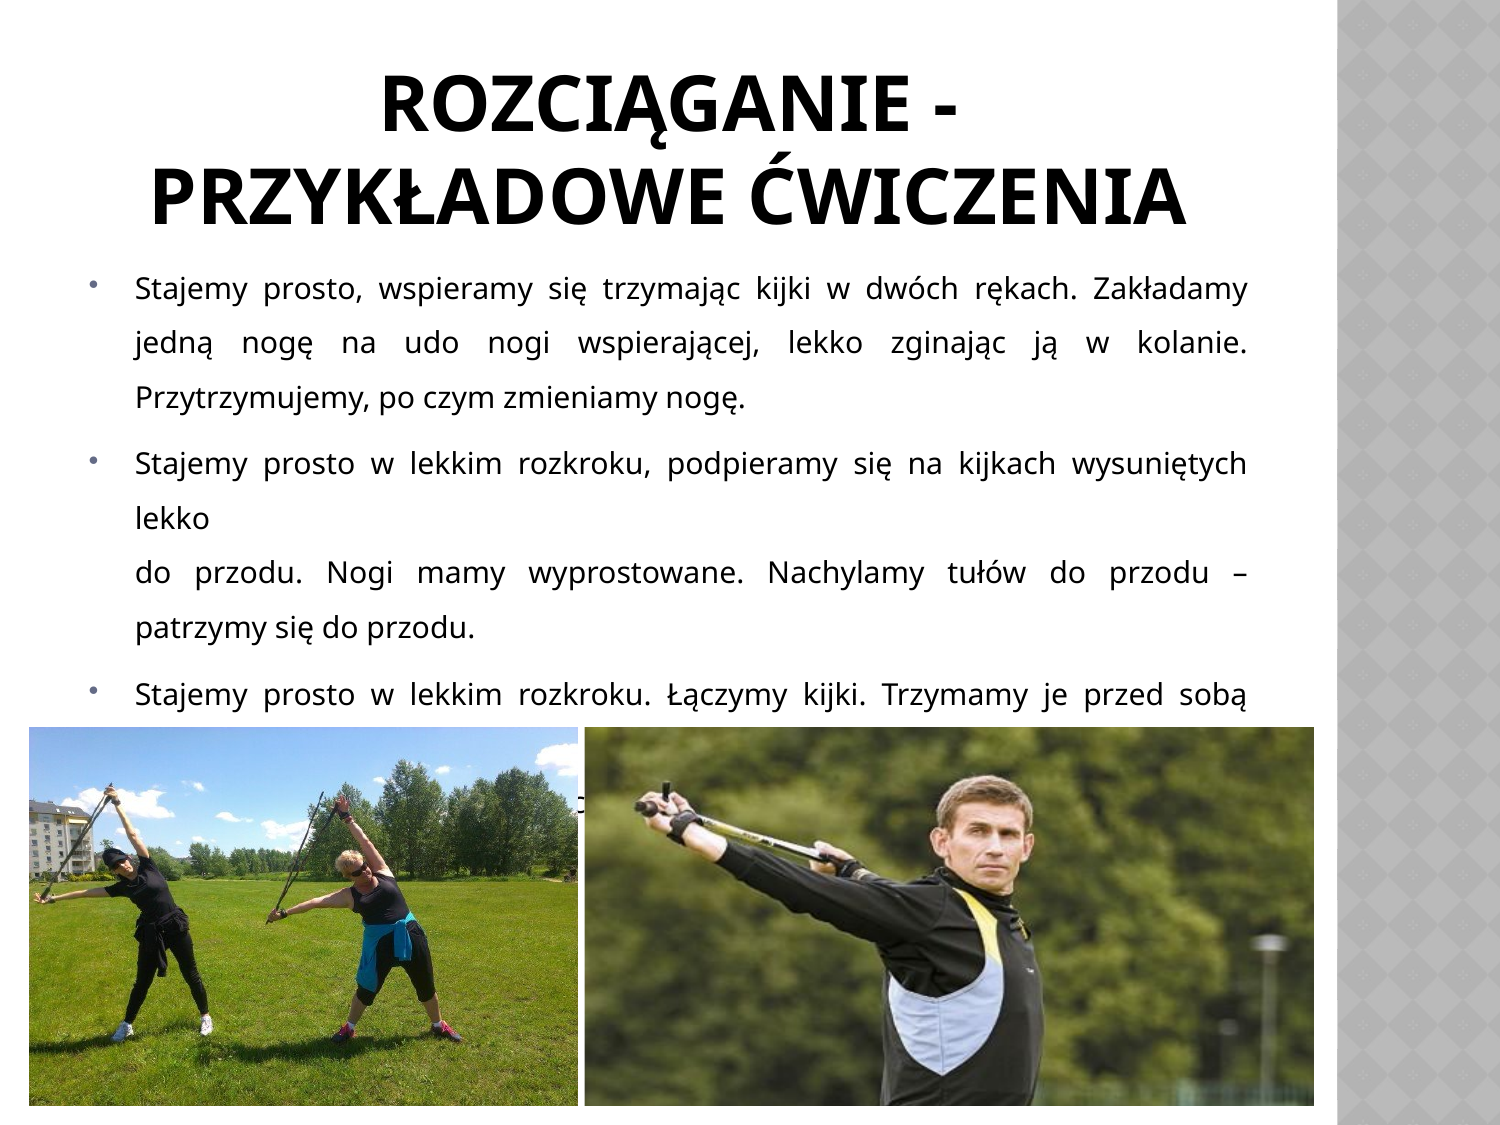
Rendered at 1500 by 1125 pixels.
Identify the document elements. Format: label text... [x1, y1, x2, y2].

list Stajemy prosto, wspieramy się trzymając kijki w dwóch rękach. Zakładamy jedną nogę na udo nogi wspierającej, lekko zginając ją w kolanie. Przytrzymujemy, po czym zmieniamy nogę. Stajemy prosto w lekkim rozkroku, podpieramy się na kijkach wysuniętych lekko do przodu. Nogi mamy wyprostowane. Nachylamy tułów do przodu – patrzymy się do przodu. Stajemy prosto w lekkim rozkroku. Łączymy kijki. Trzymamy je przed sobą równolegle do ziemi, szeroko, pod rękojeścią i przed końcówką. Unosimy kijki nad głowę. przenosimy do tyłu, [75, 243, 1263, 716]
picture [584, 726, 1318, 1107]
title Rozciąganie - przykładowe ćwiczenia [75, 52, 1263, 240]
picture [29, 726, 578, 1107]
